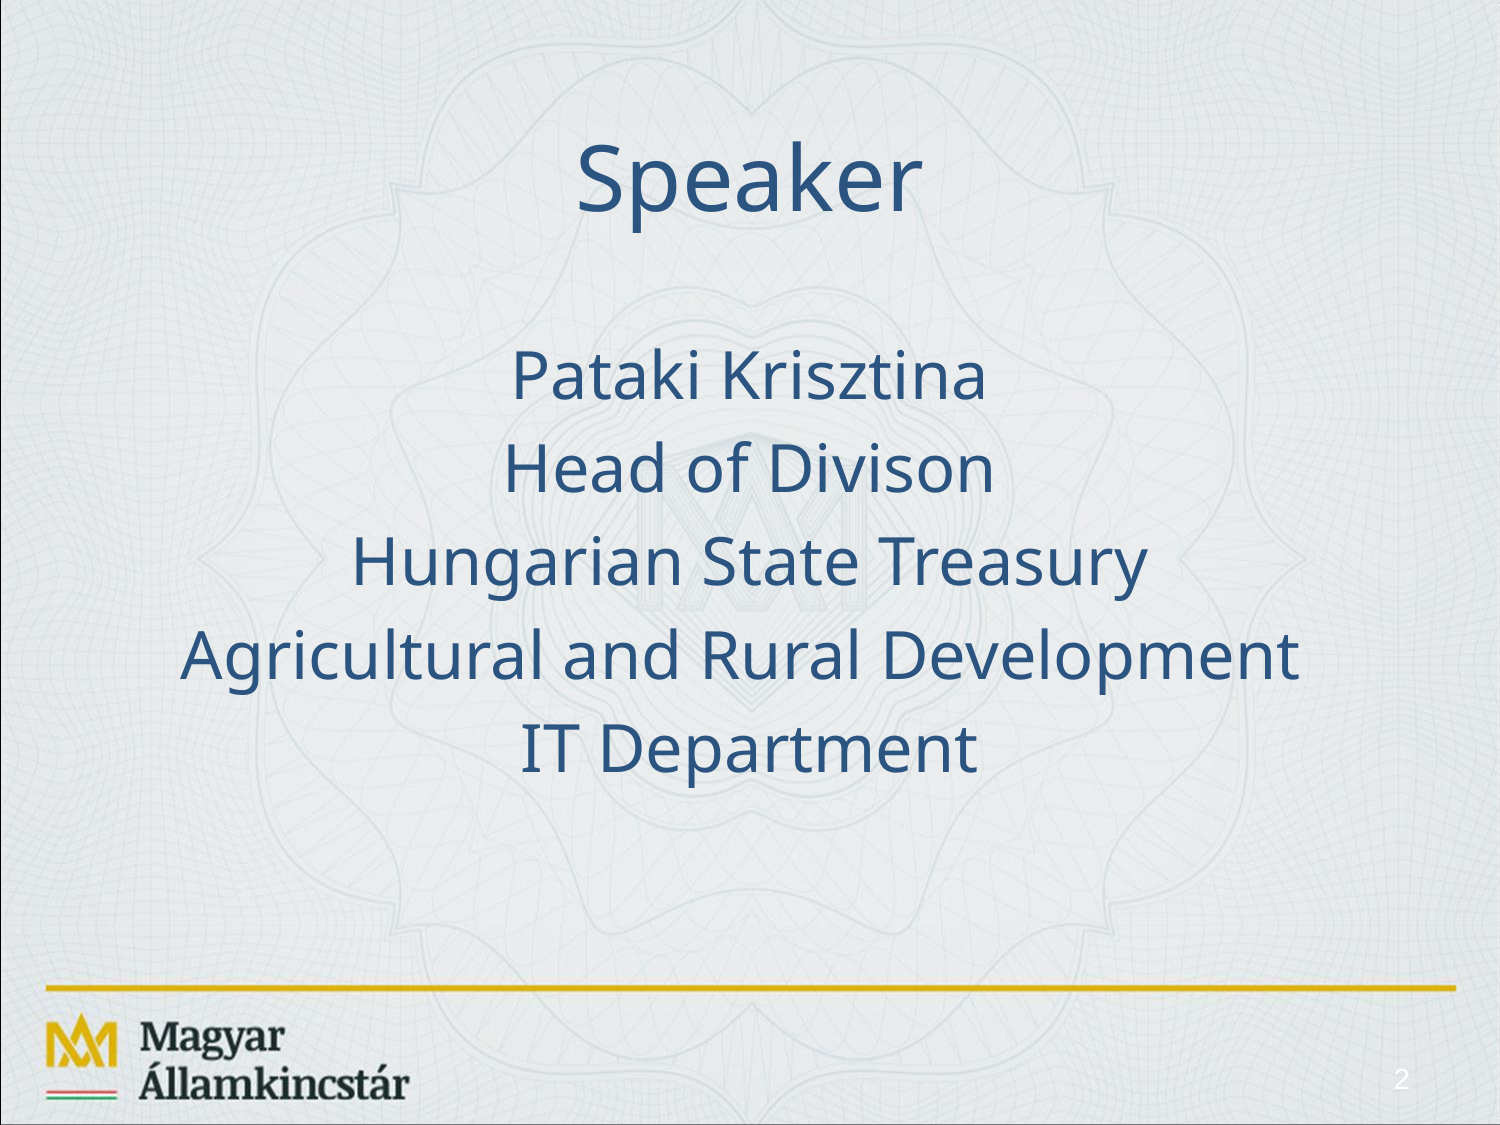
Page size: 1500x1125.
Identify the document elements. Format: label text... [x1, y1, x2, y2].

title Speaker [74, 62, 1426, 288]
picture [0, 0, 1500, 1125]
list Pataki Krisztina Head of Divison Hungarian State Treasury Agricultural and Rural Development IT Department [74, 324, 1426, 1001]
slide_number 2 [1074, 1024, 1426, 1103]
